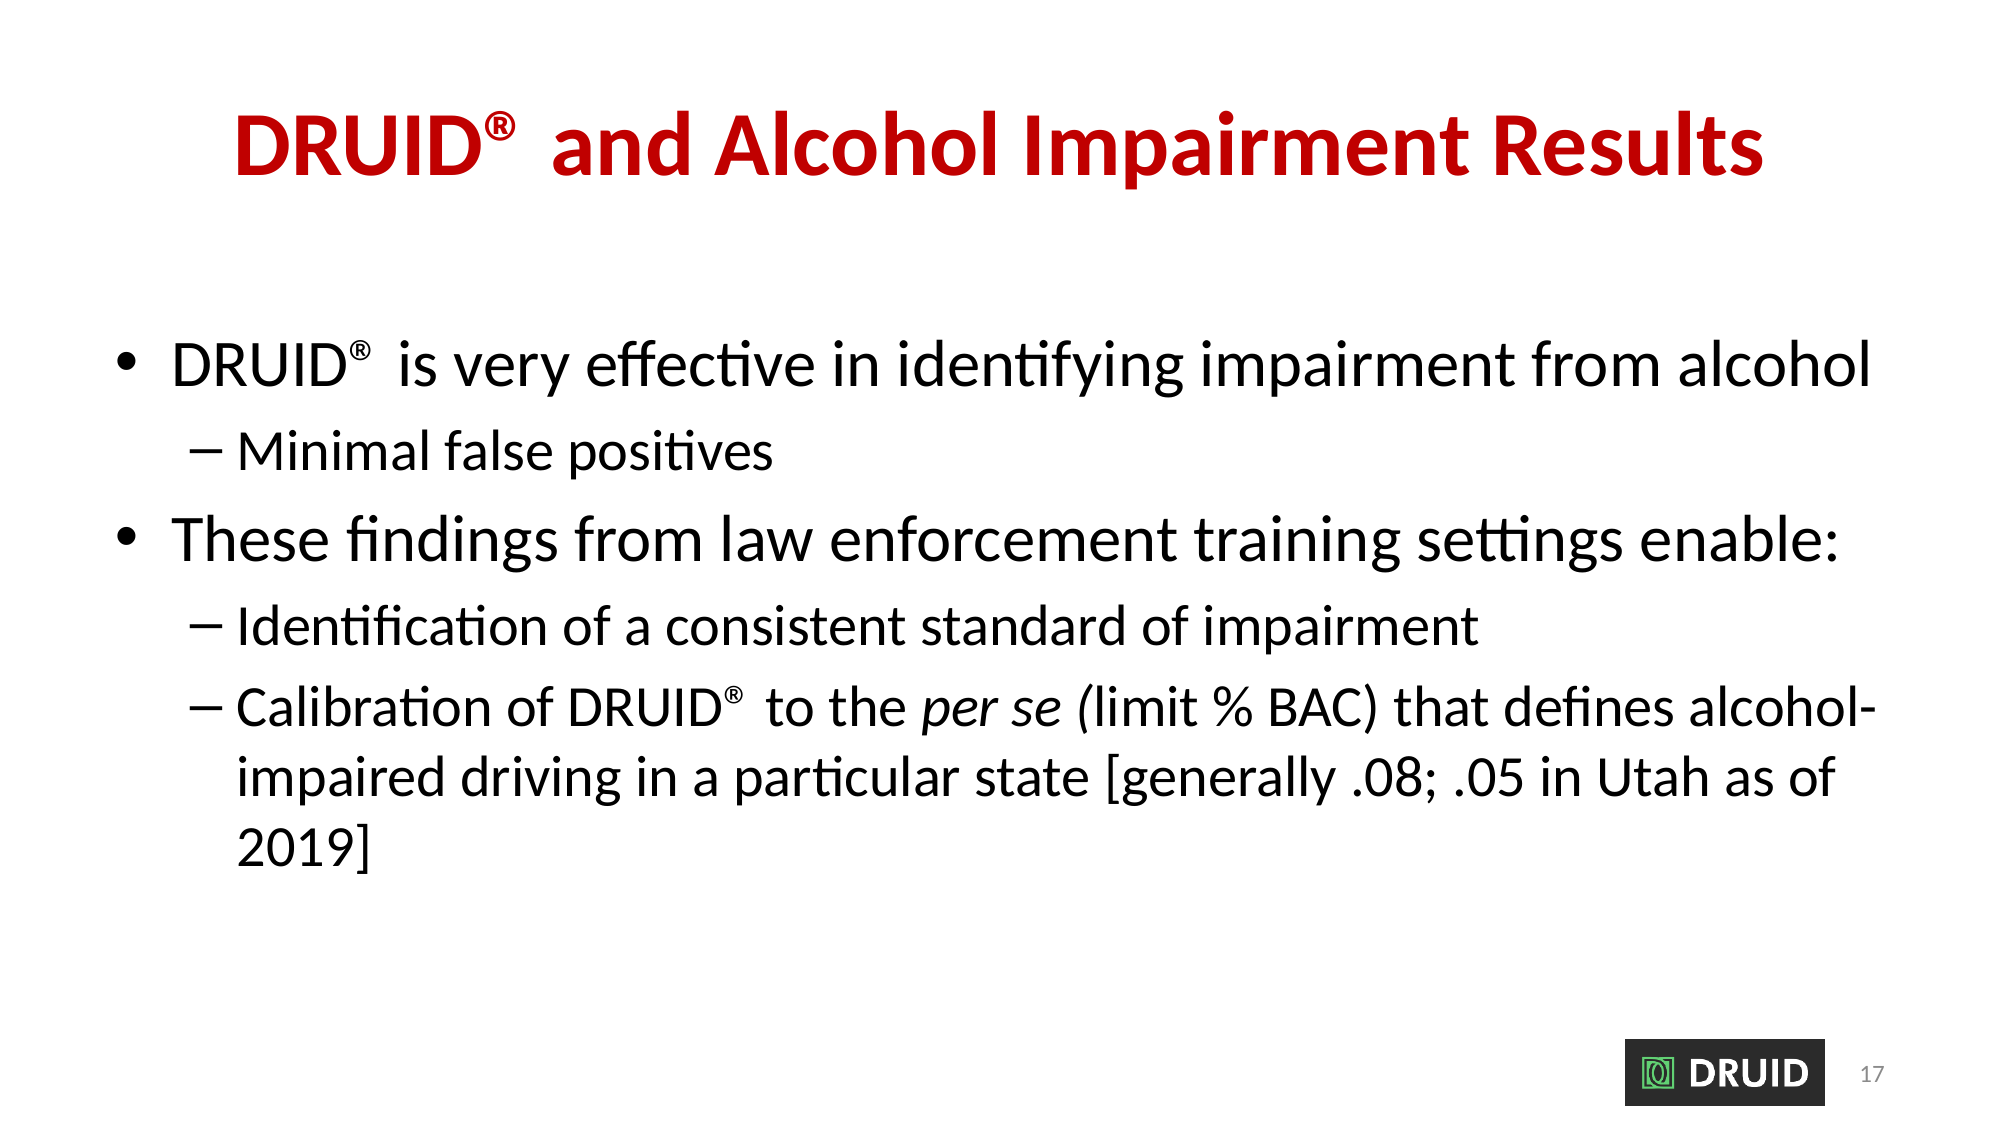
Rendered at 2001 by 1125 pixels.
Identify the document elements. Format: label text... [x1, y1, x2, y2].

list DRUID® is very effective in identifying impairment from alcohol Minimal false positives These findings from law enforcement training settings enable: Identification of a consistent standard of impairment Calibration of DRUID® to the per se (limit % BAC) that defines alcohol-impaired driving in a particular state [generally .08; .05 in Utah as of 2019] [99, 312, 1900, 1005]
title DRUID® and Alcohol Impairment Results [99, 45, 1900, 233]
slide_number 17 [1433, 1042, 1900, 1103]
